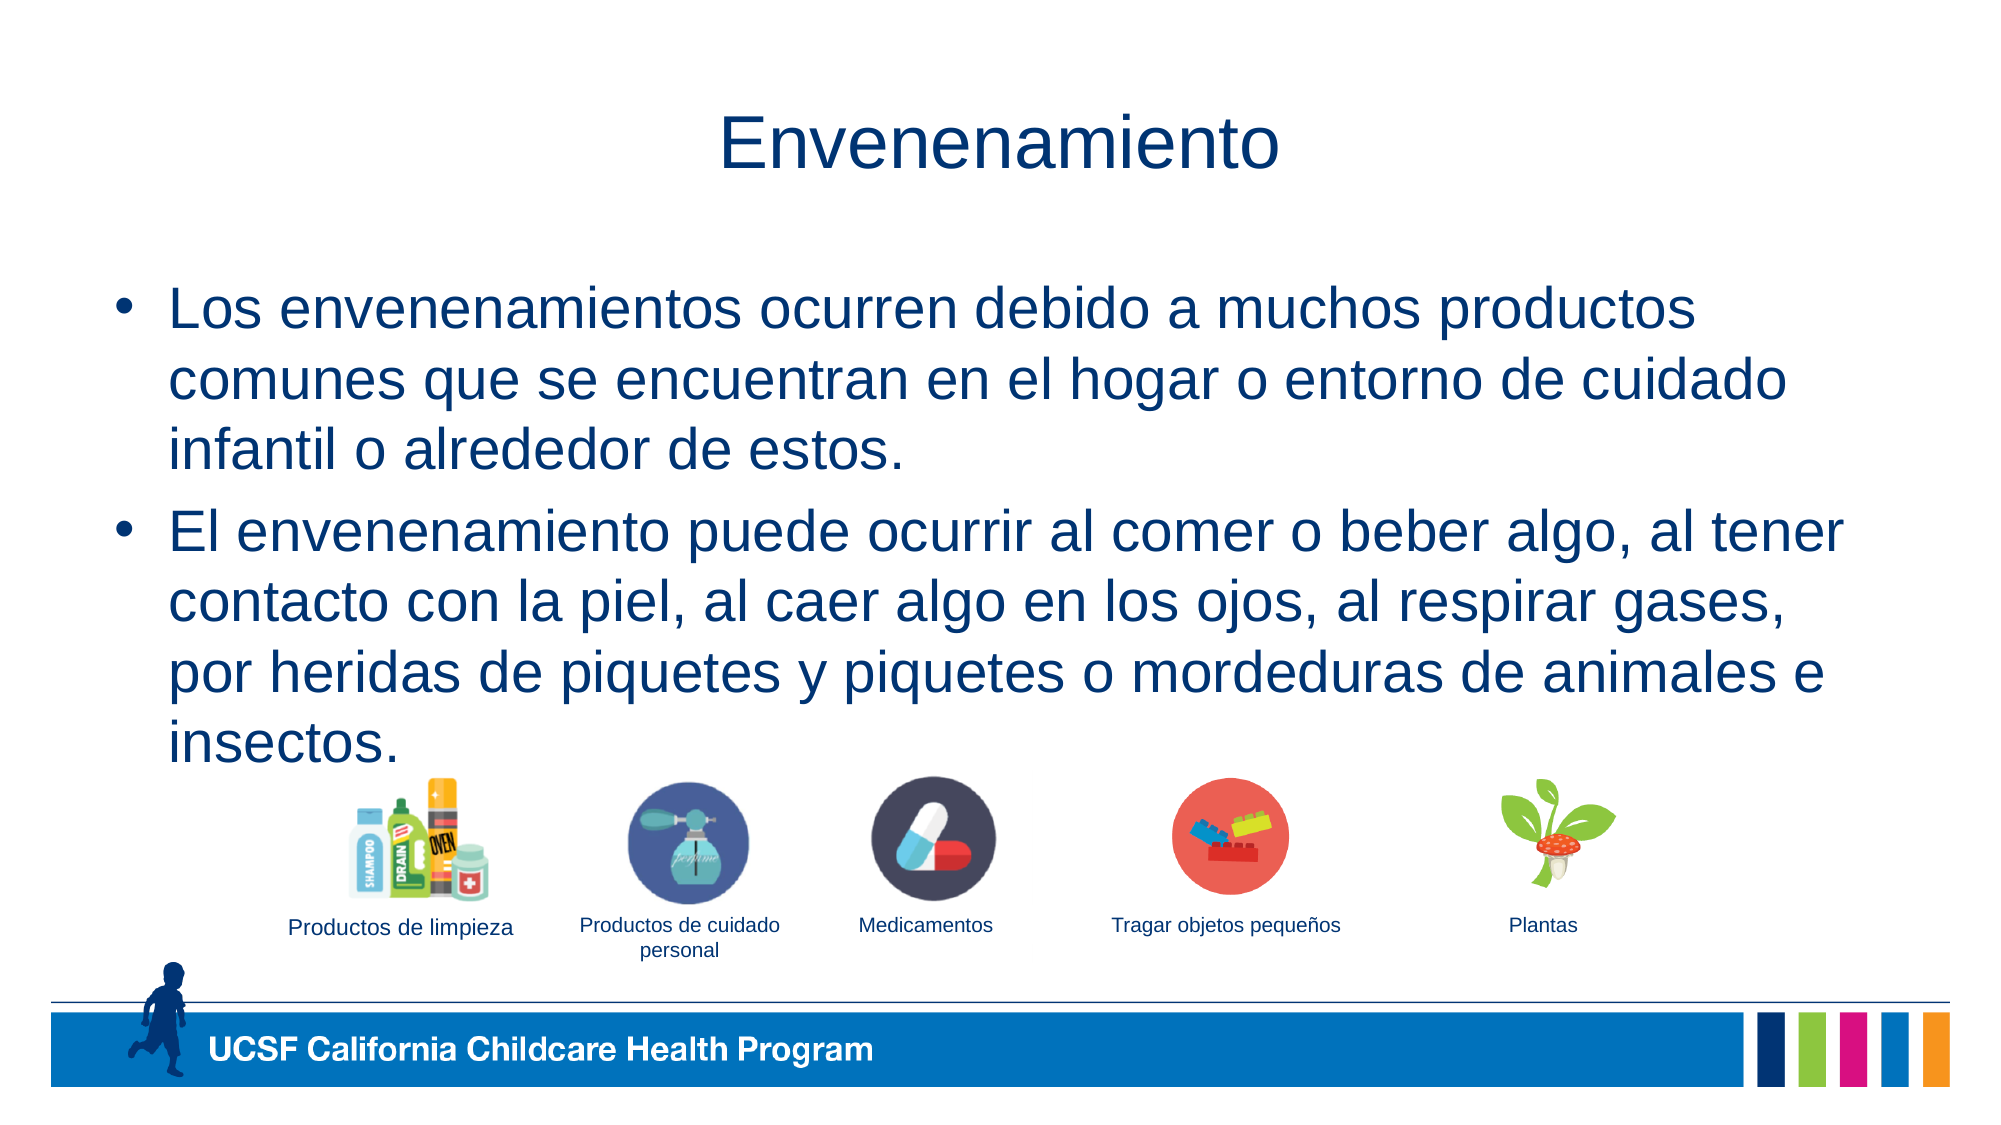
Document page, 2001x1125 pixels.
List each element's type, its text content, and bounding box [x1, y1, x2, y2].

title Envenenamiento [99, 45, 1900, 233]
text_box Productos de limpieza [269, 904, 294, 947]
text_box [299, 754, 1726, 963]
list Los envenenamientos ocurren debido a muchos productos comunes que se encuentran en el hogar o entorno de cuidado infantil o alrededor de estos. El envenenamiento puede ocurrir al comer o beber algo, al tener contacto con la piel, al caer algo en los ojos, al respirar gases, por heridas de piquetes y piquetes o mordeduras de animales e insectos. [99, 262, 1900, 788]
picture [51, 962, 1950, 1087]
